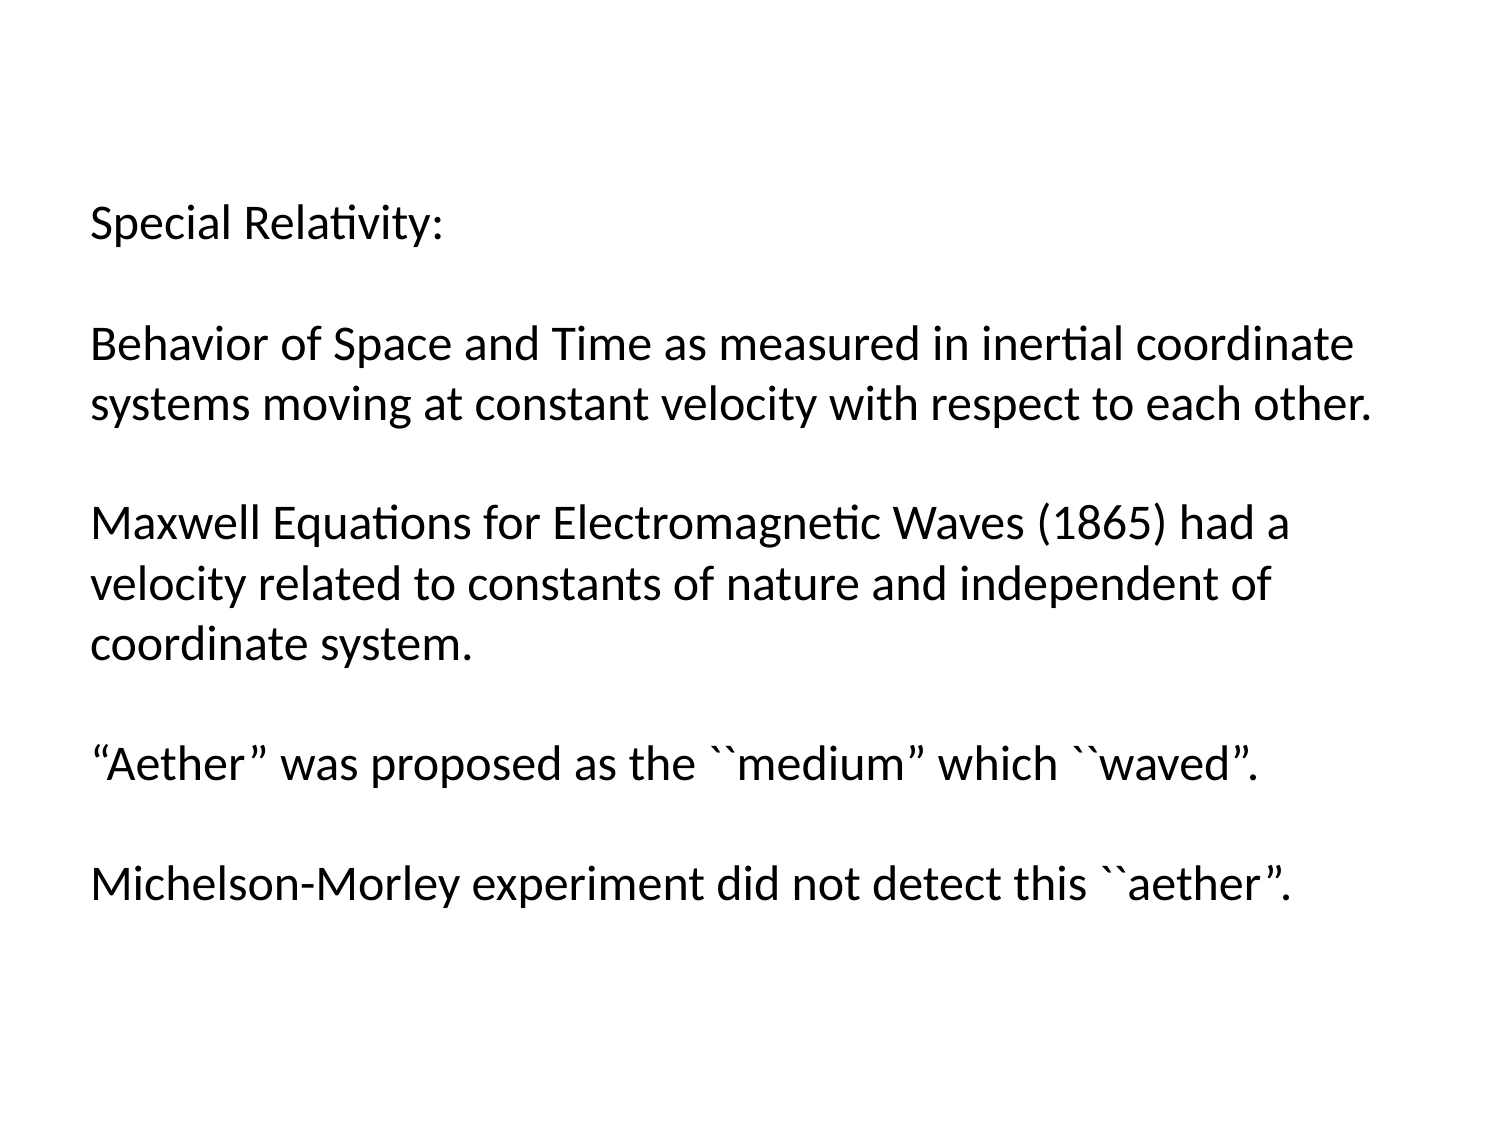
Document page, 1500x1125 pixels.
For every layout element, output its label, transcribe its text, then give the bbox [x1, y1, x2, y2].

title Special Relativity: Behavior of Space and Time as measured in inertial coordinate systems moving at constant velocity with respect to each other. Maxwell Equations for Electromagnetic Waves (1865) had a velocity related to constants of nature and independent of coordinate system. “Aether” was proposed as the ``medium” which ``waved”. Michelson-Morley experiment did not detect this ``aether”. [75, 187, 1425, 1093]
